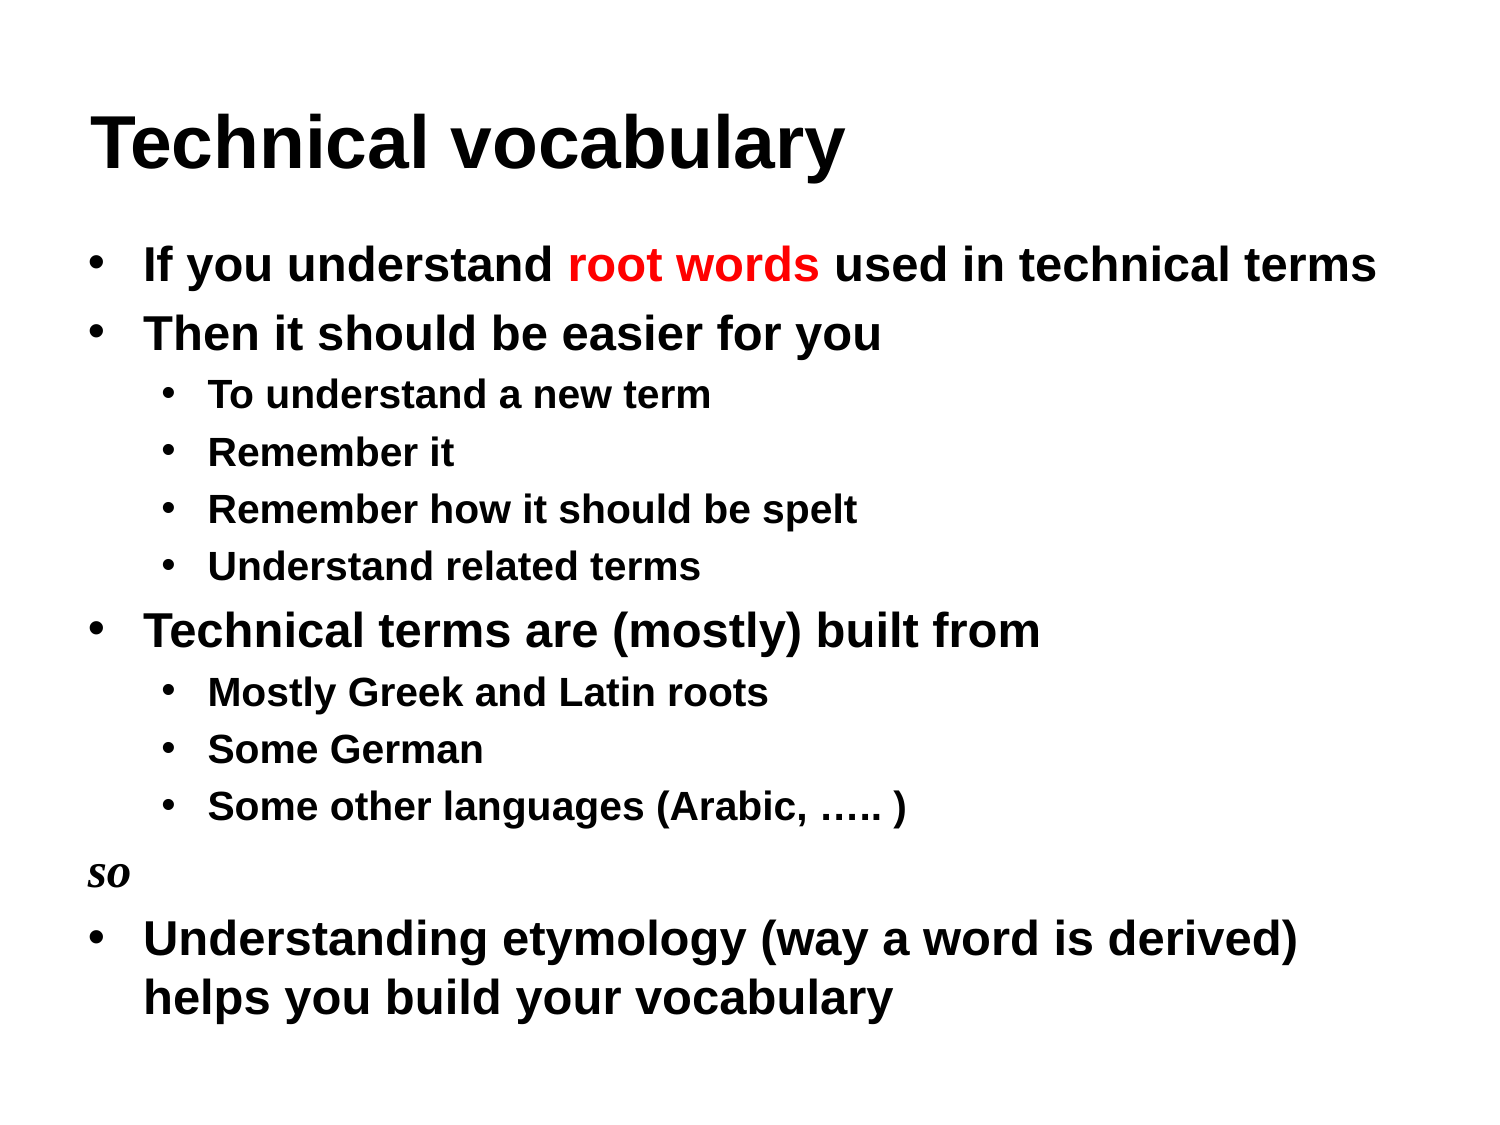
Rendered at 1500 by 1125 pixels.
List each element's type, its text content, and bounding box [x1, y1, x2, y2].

title Technical vocabulary [74, 44, 1426, 224]
list If you understand root words used in technical terms Then it should be easier for you To understand a new term Remember it Remember how it should be spelt Understand related terms Technical terms are (mostly) built from Mostly Greek and Latin roots Some German Some other languages (Arabic, ….. ) so Understanding etymology (way a word is derived) helps you build your vocabulary [72, 224, 1426, 1038]
